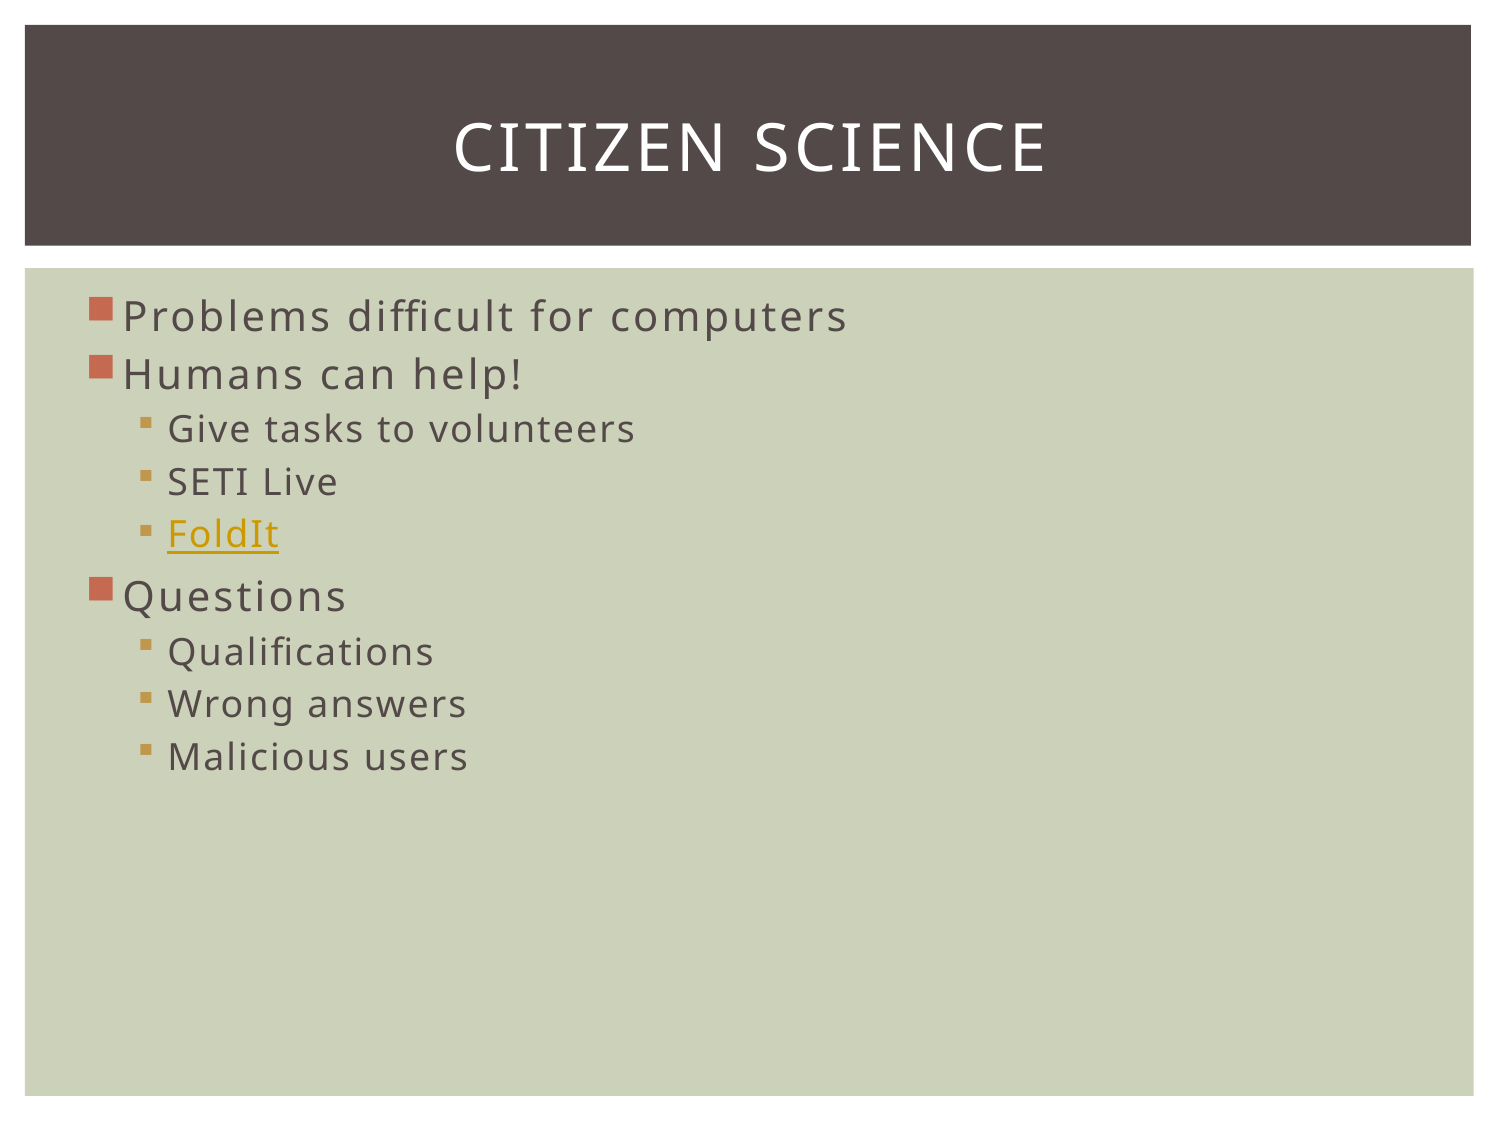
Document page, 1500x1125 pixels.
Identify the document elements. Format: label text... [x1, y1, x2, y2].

list Problems difficult for computers Humans can help! Give tasks to volunteers SETI Live FoldIt Questions Qualifications Wrong answers Malicious users [62, 281, 1442, 1005]
title Citizen Science [62, 58, 1438, 232]
